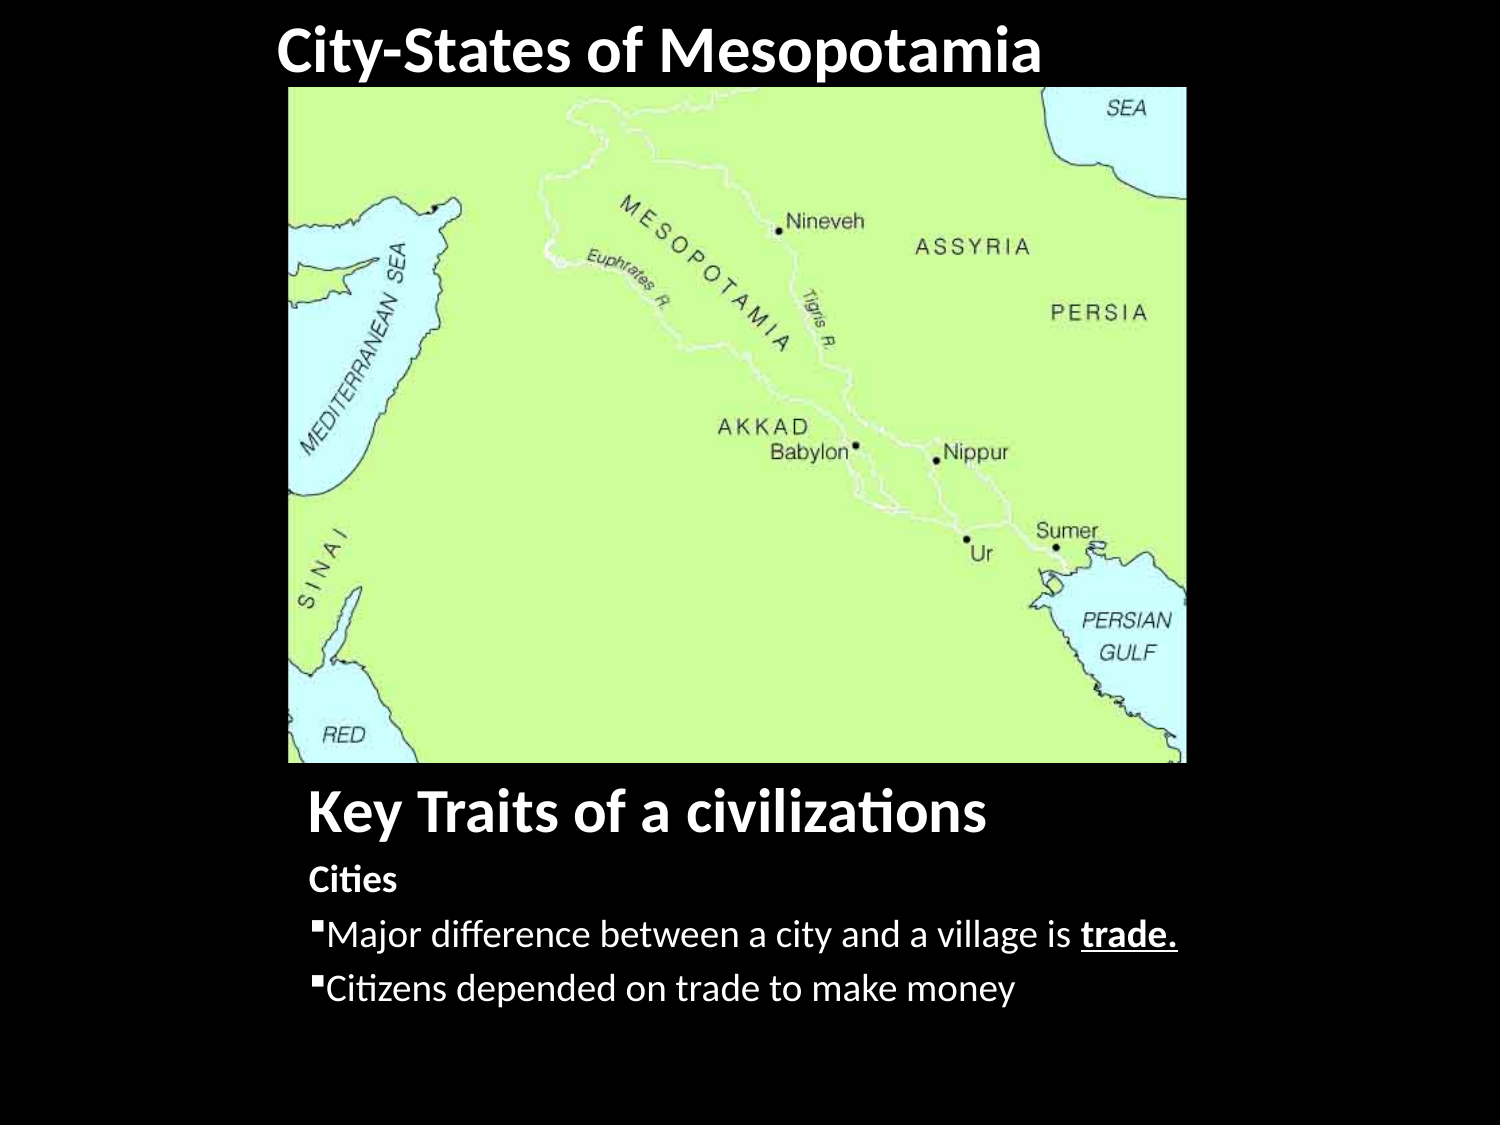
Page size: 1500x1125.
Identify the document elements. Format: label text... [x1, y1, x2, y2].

title City-States of Mesopotamia [262, 0, 1163, 93]
picture [287, 87, 1188, 763]
list Key Traits of a civilizations Cities Major difference between a city and a village is trade. Citizens depended on trade to make money [294, 762, 1194, 1063]
